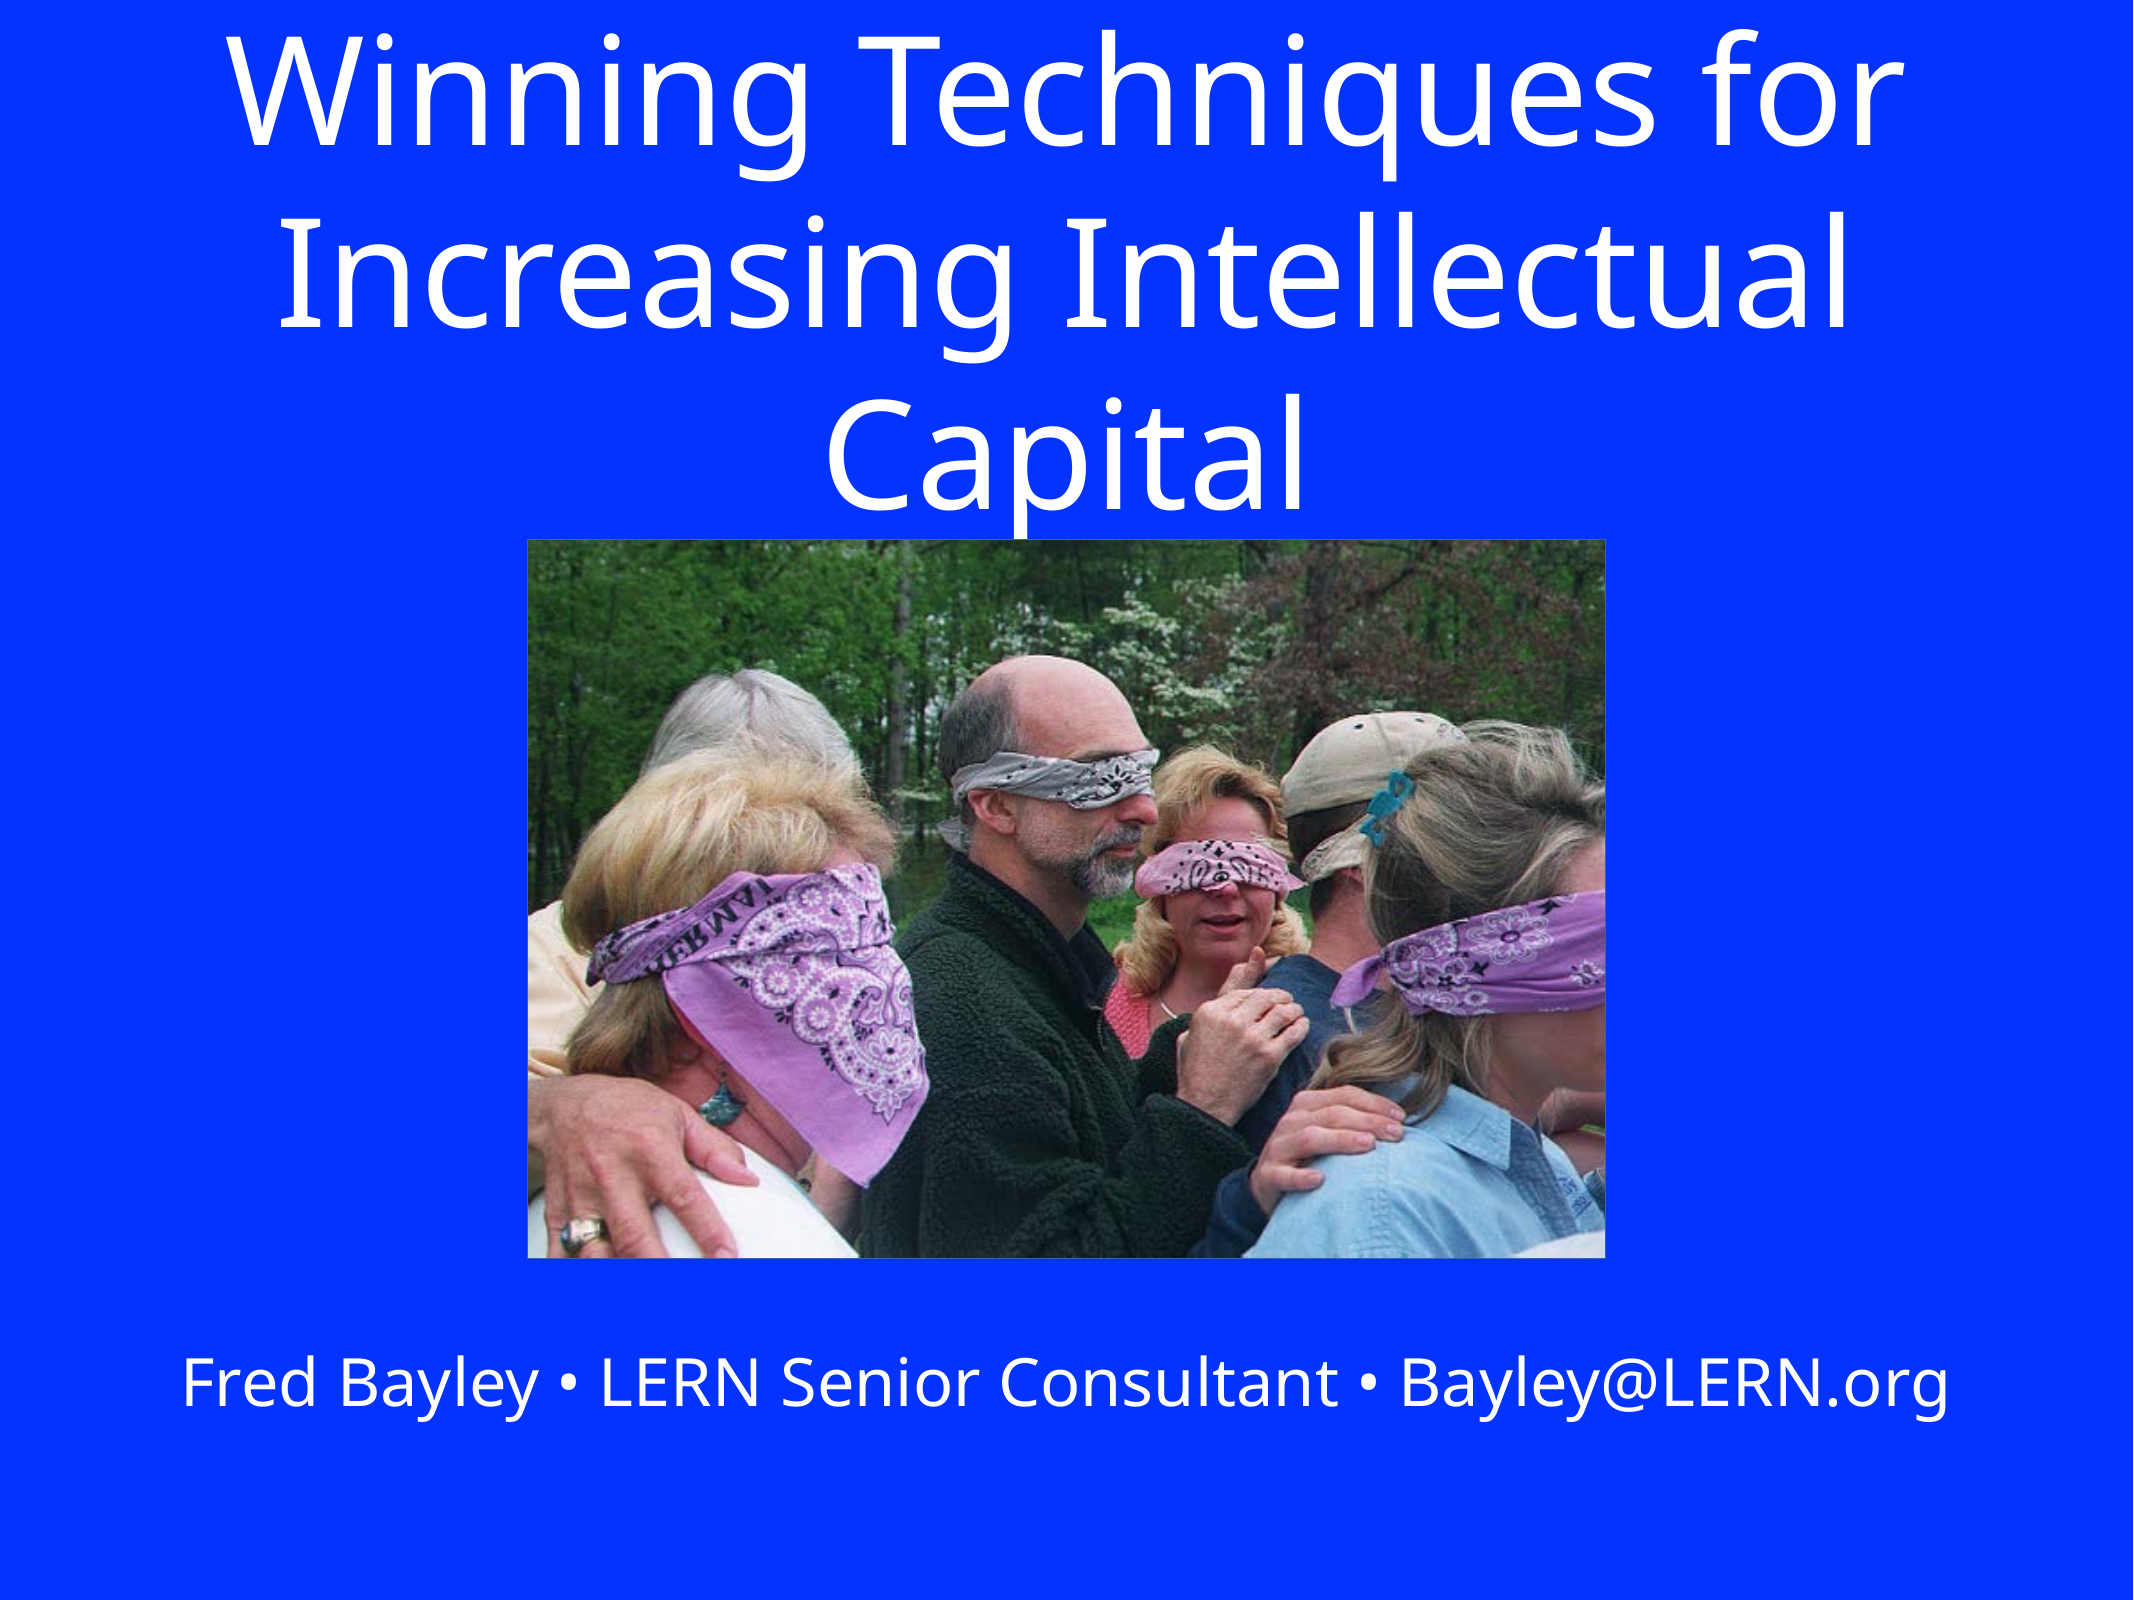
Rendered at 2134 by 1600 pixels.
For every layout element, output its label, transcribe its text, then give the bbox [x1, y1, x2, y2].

title Winning Techniques for Increasing Intellectual Capital [41, 109, 2092, 541]
list Fred Bayley • LERN Senior Consultant • Bayley@LERN.org [113, 1338, 2021, 1472]
picture [527, 539, 1606, 1258]
